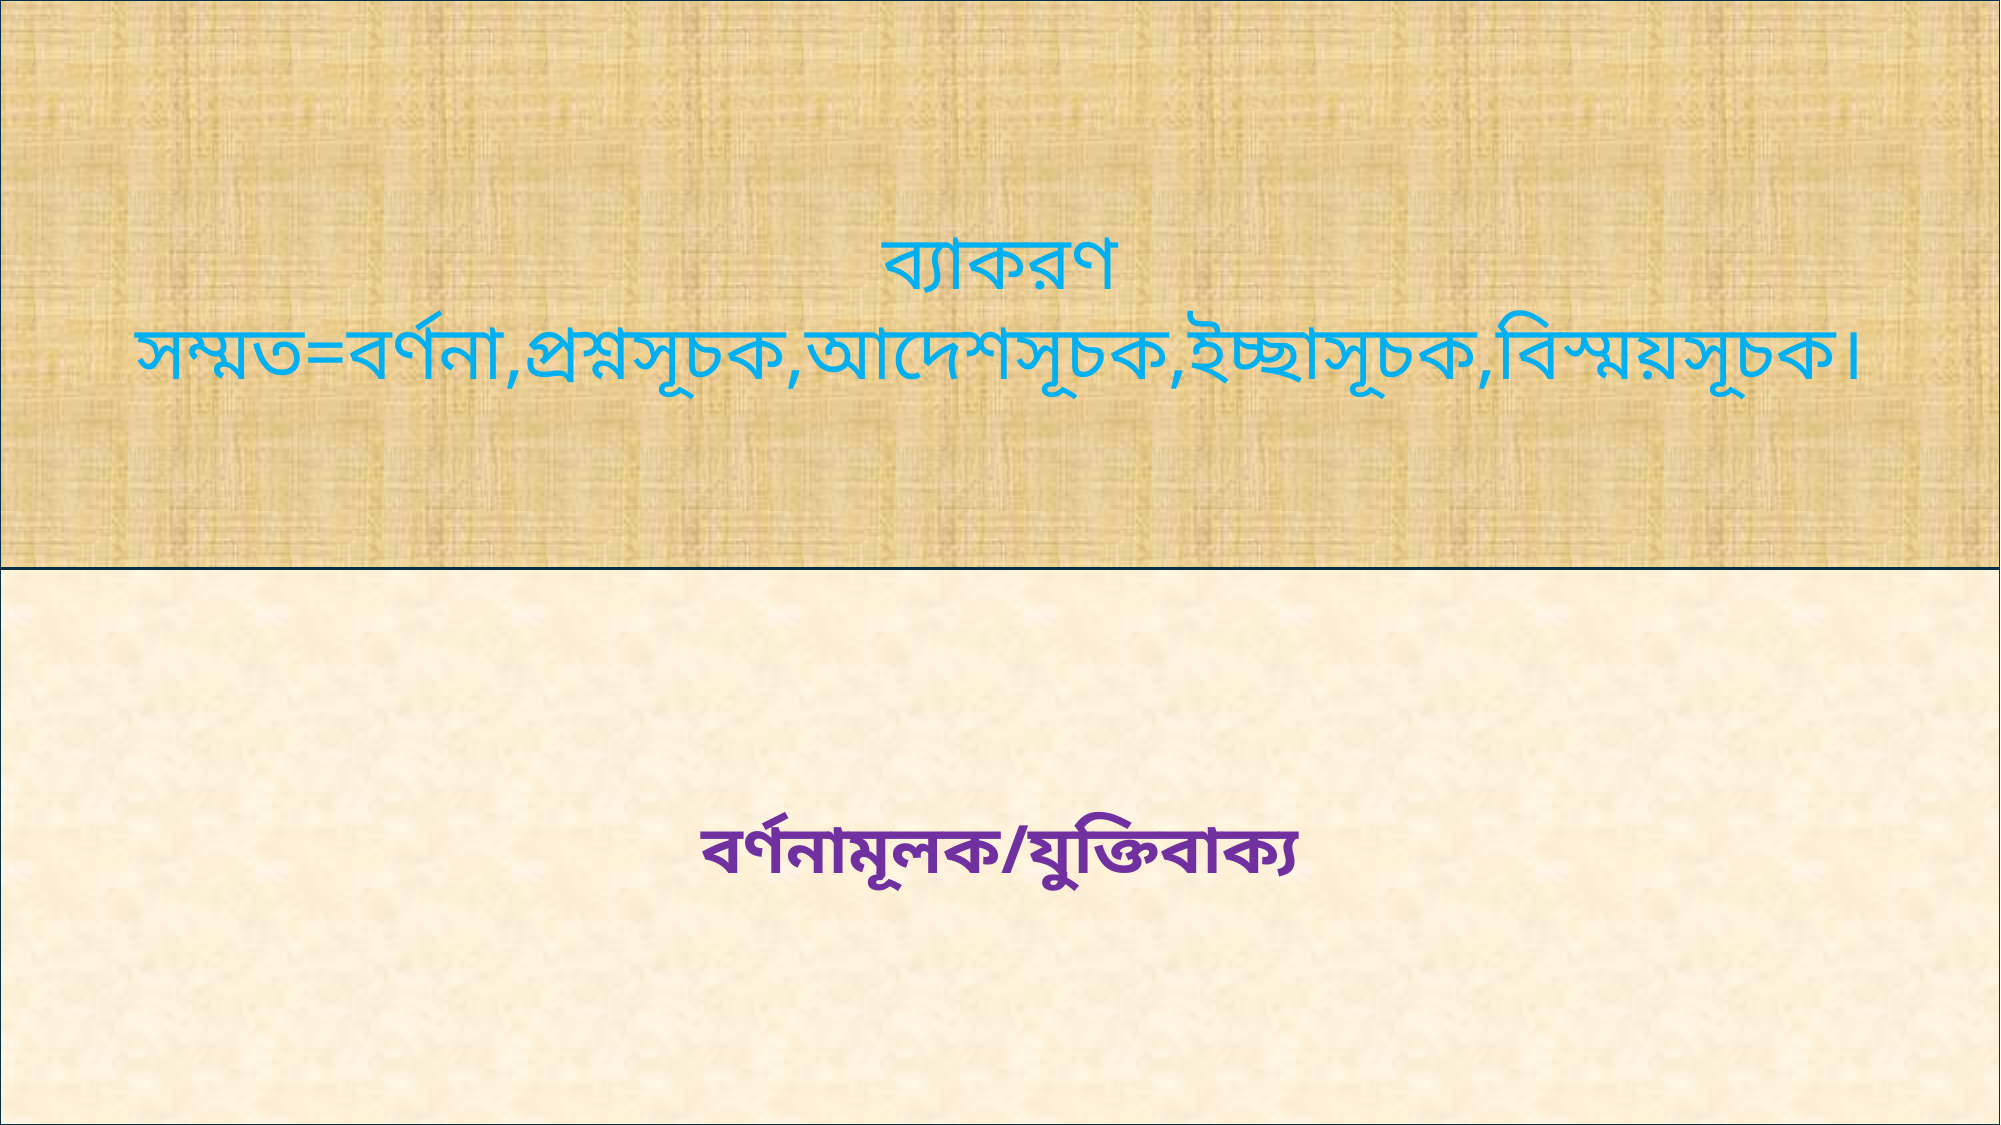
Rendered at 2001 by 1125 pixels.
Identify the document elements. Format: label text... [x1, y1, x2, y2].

text_box বর্ণনামূলক/যুক্তিবাক্য [0, 567, 2000, 1125]
text_box ব্যাকরণ সম্মত=বর্ণনা,প্রশ্নসূচক,আদেশসূচক,ইচ্ছাসূচক,বিস্ময়সূচক। [0, 0, 2000, 567]
